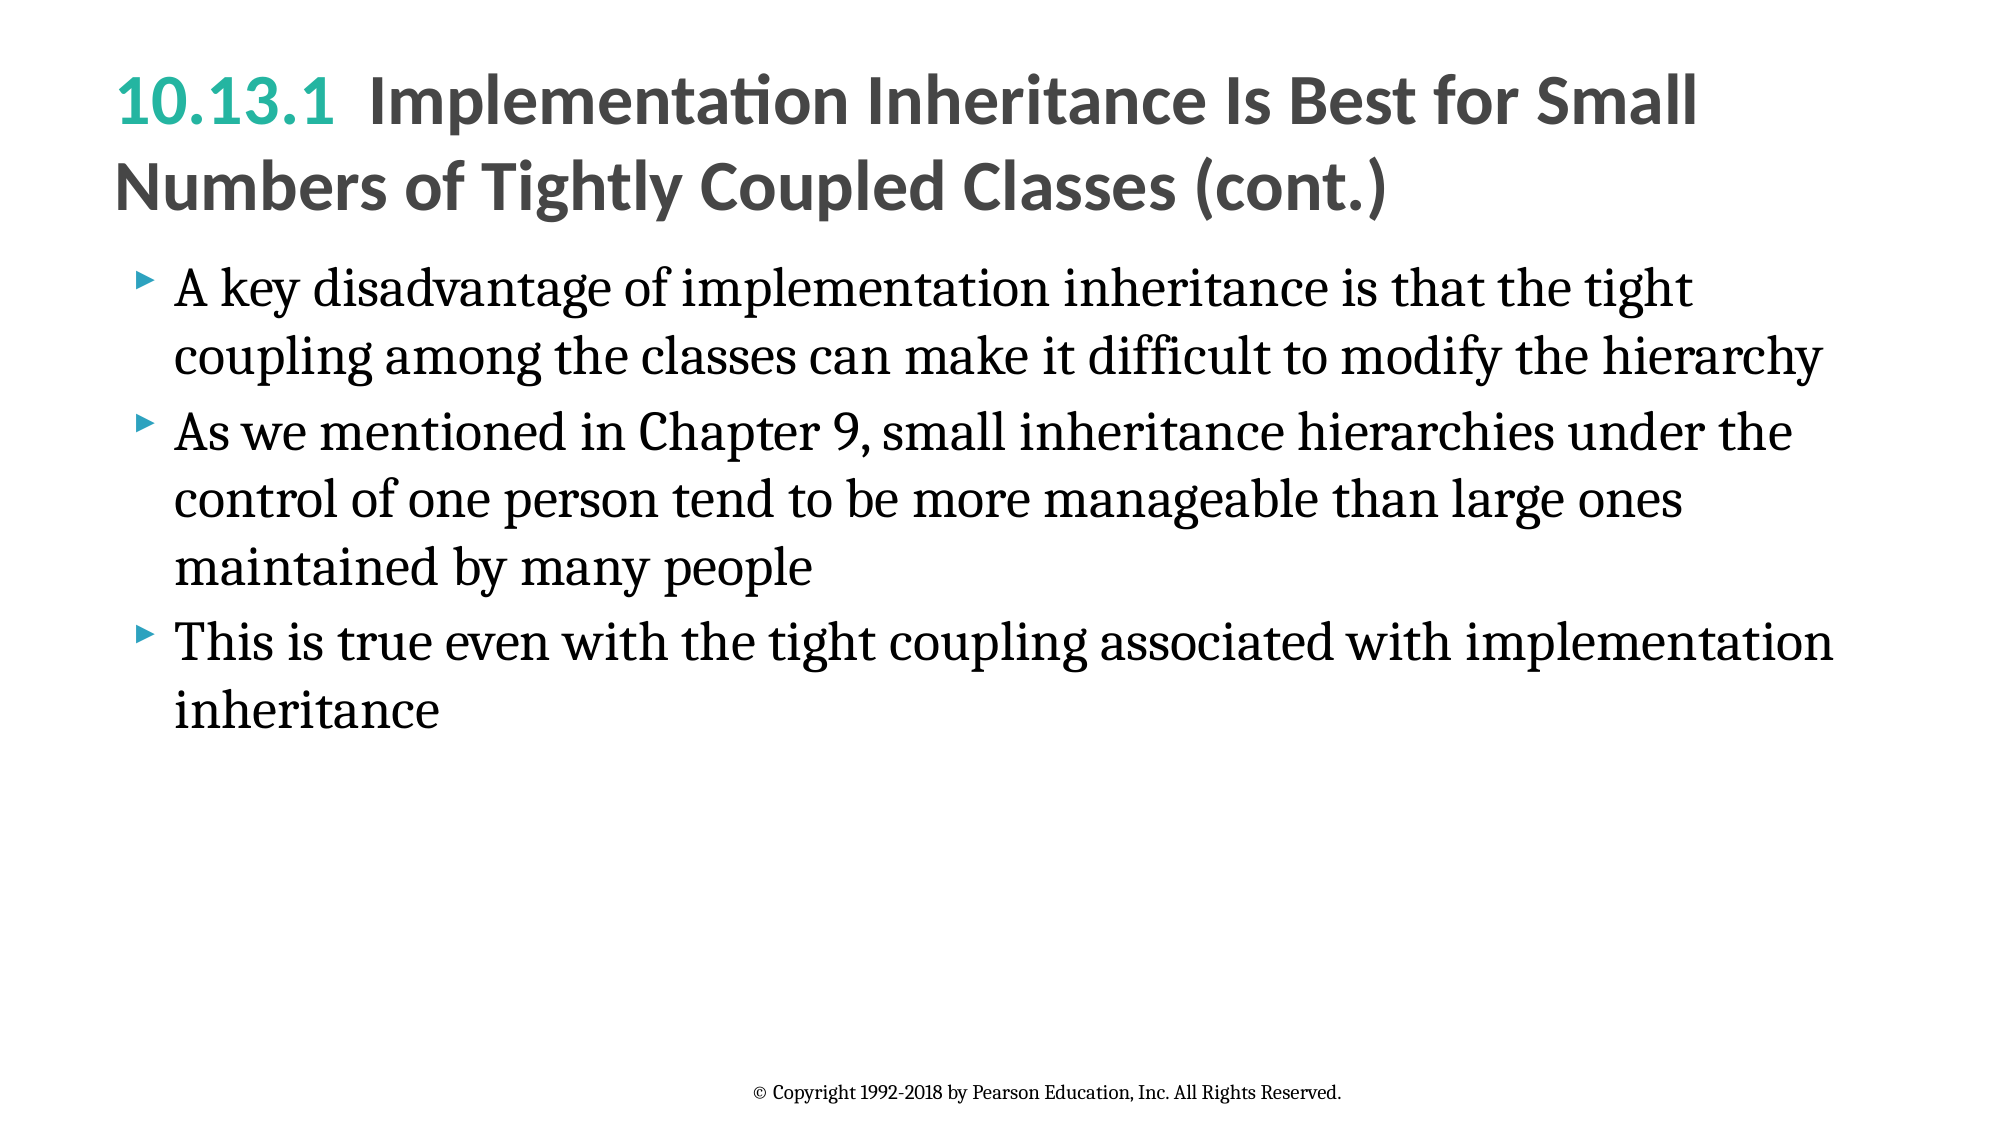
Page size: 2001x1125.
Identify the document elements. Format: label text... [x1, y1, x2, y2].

footer © Copyright 1992-2018 by Pearson Education, Inc. All Rights Reserved. [736, 1051, 1892, 1112]
list A key disadvantage of implementation inheritance is that the tight coupling among the classes can make it difficult to modify the hierarchy As we mentioned in Chapter 9, small inheritance hierarchies under the control of one person tend to be more manageable than large ones maintained by many people This is true even with the tight coupling associated with implementation inheritance [99, 242, 1900, 986]
title 10.13.1 Implementation Inheritance Is Best for Small Numbers of Tightly Coupled Classes (cont.) [99, 45, 1900, 233]
